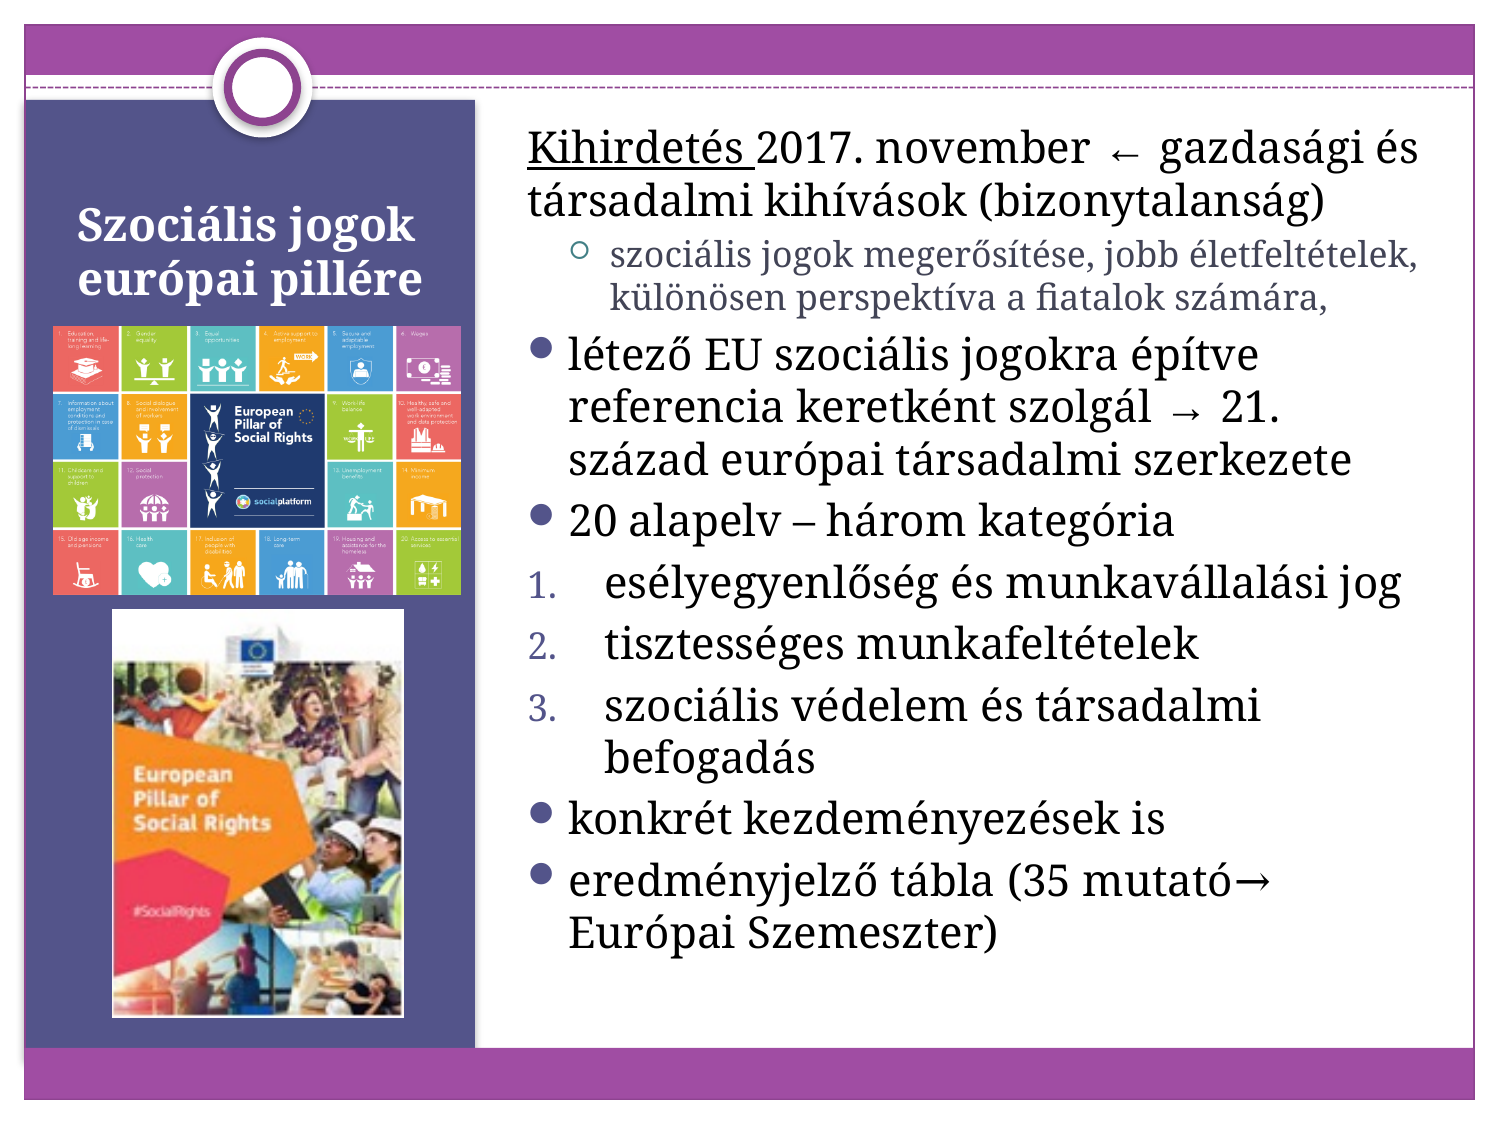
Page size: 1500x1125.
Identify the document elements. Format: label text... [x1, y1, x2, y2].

picture [111, 609, 404, 1018]
list Kihirdetés 2017. november ← gazdasági és társadalmi kihívások (bizonytalanság) szociális jogok megerősítése, jobb életfeltételek, különösen perspektíva a fiatalok számára, létező EU szociális jogokra építve referencia keretként szolgál → 21. század európai társadalmi szerkezete 20 alapelv – három kategória esélyegyenlőség és munkavállalási jog tisztességes munkafeltételek szociális védelem és társadalmi befogadás konkrét kezdeményezések is eredményjelző tábla (35 mutató→ Európai Szemeszter) [512, 112, 1438, 1000]
picture [52, 325, 461, 596]
title Szociális jogok európai pillére [62, 149, 450, 313]
